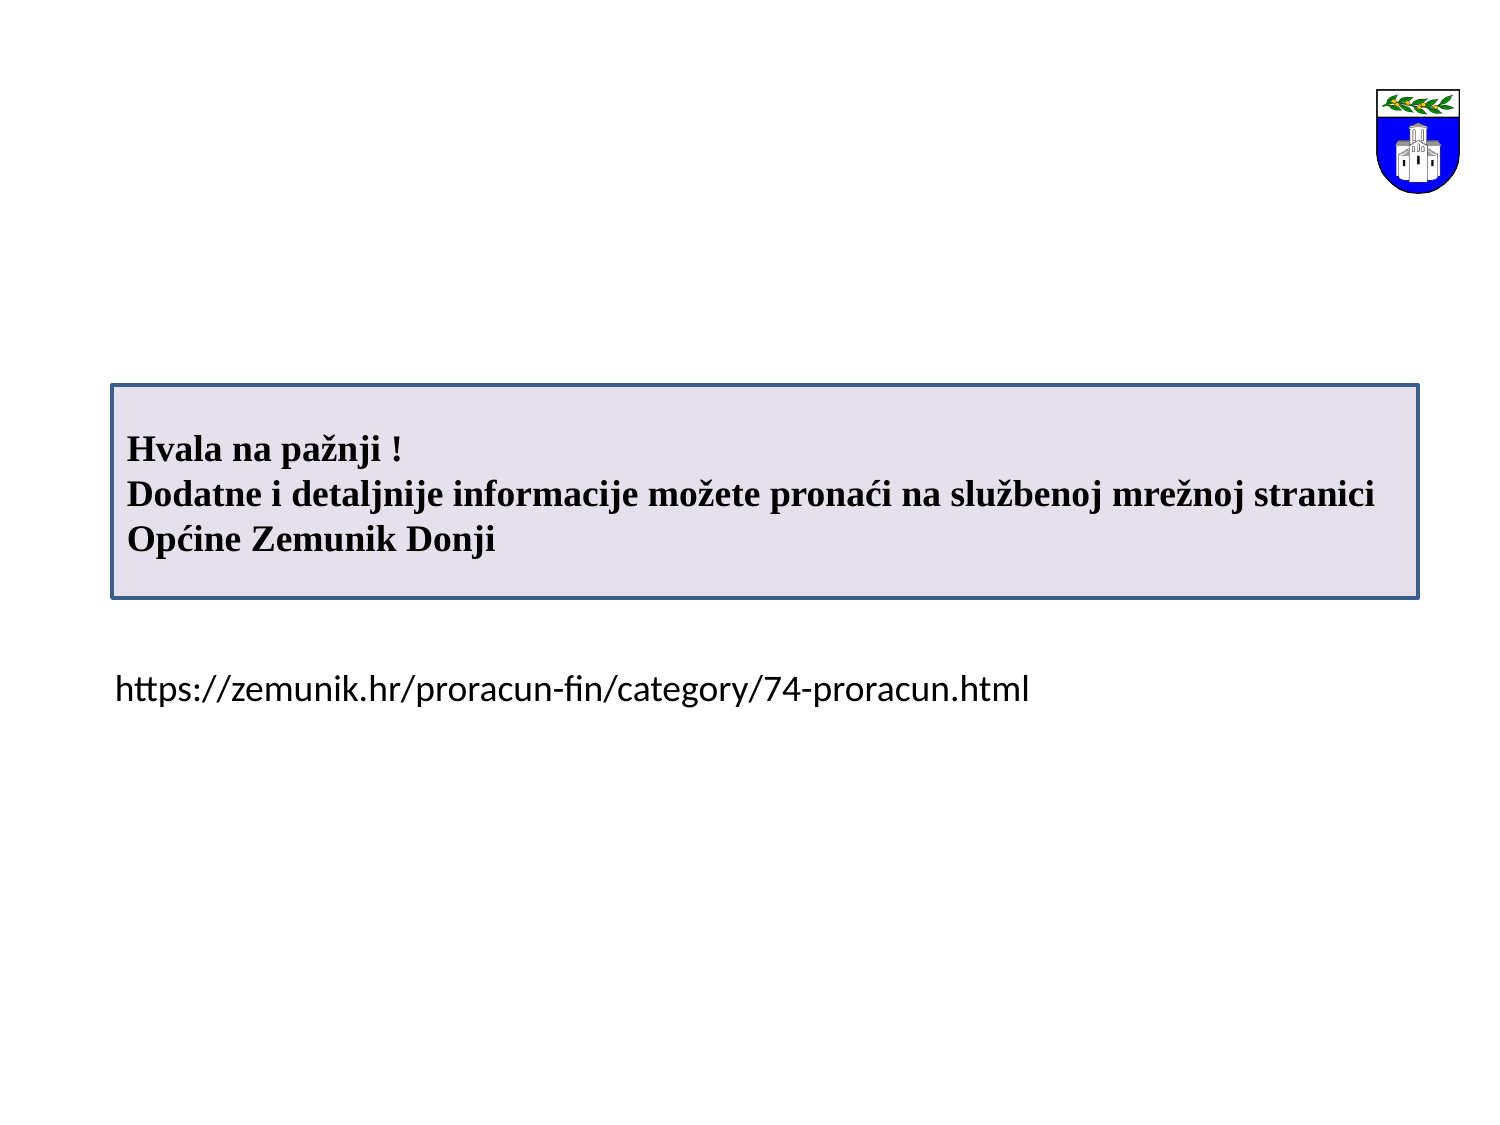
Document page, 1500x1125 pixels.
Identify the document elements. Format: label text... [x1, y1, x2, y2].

text_box Hvala na pažnji ! Dodatne i detaljnije informacije možete pronaći na službenoj mrežnoj stranici Općine Zemunik Donji [110, 383, 1420, 600]
text_box https://zemunik.hr/proracun-fin/category/74-proracun.html [100, 656, 1093, 717]
picture [1376, 89, 1460, 194]
